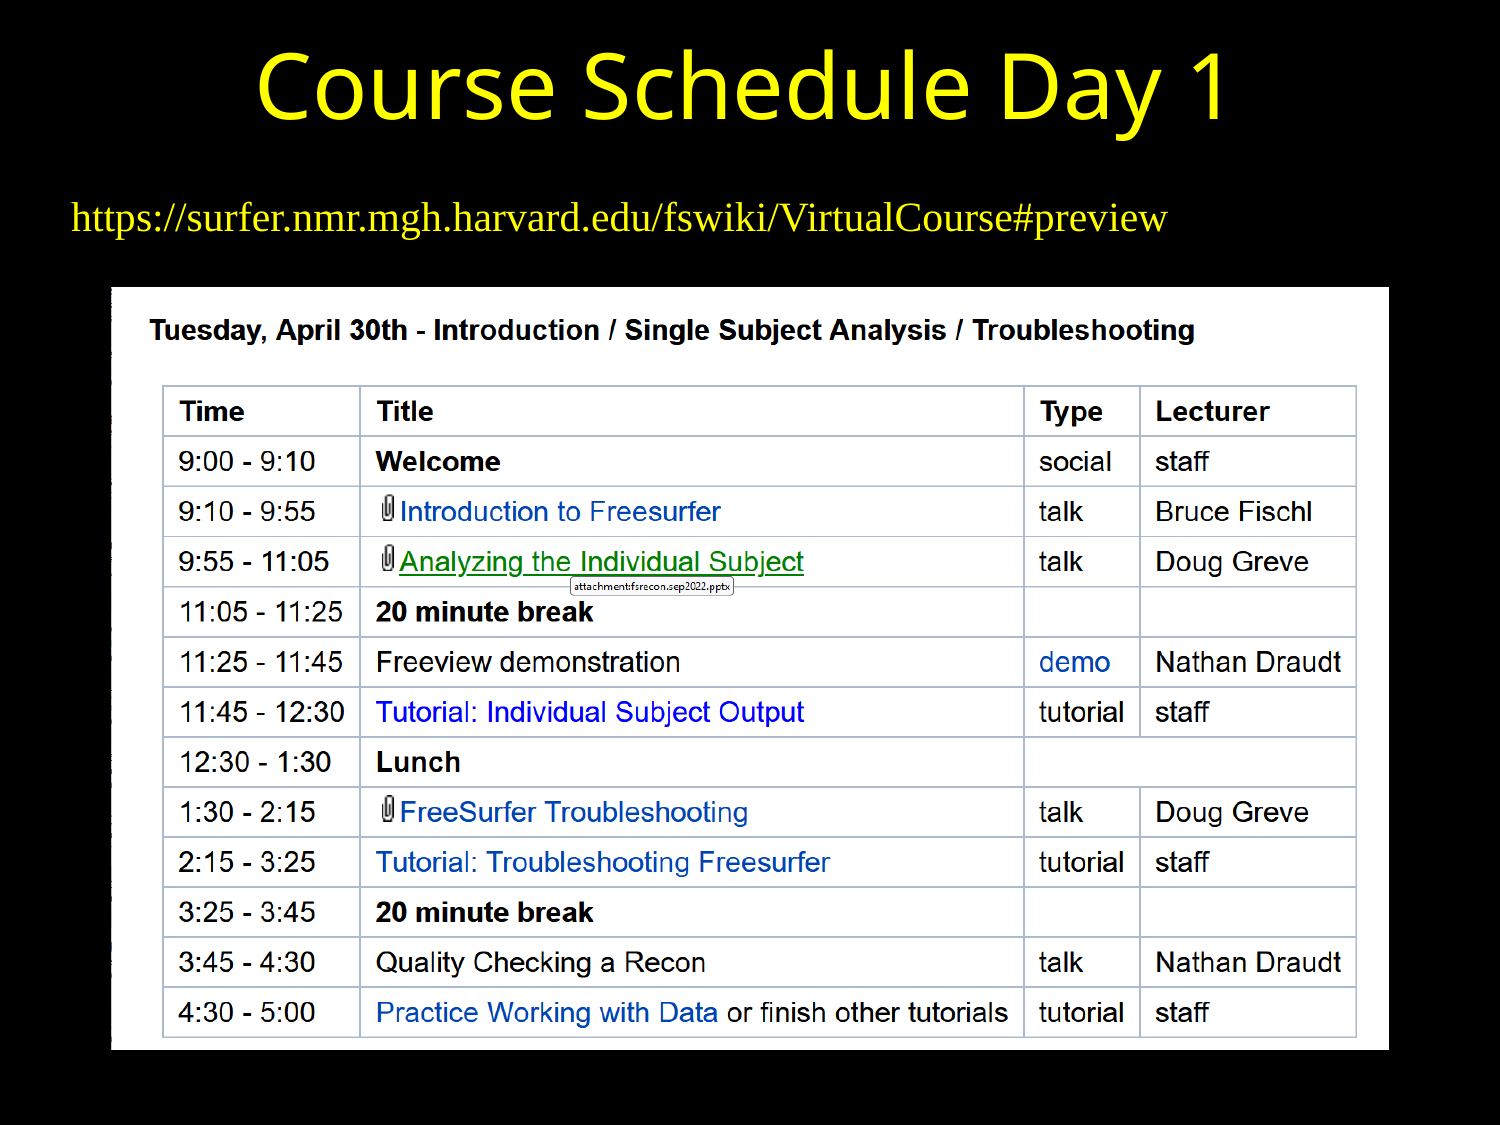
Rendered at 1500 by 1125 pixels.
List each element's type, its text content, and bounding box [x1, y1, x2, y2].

picture [111, 287, 1389, 1050]
text_box Course Schedule Day 1 [112, 0, 1388, 197]
text_box https://surfer.nmr.mgh.harvard.edu/fswiki/VirtualCourse#preview [64, 189, 1177, 240]
